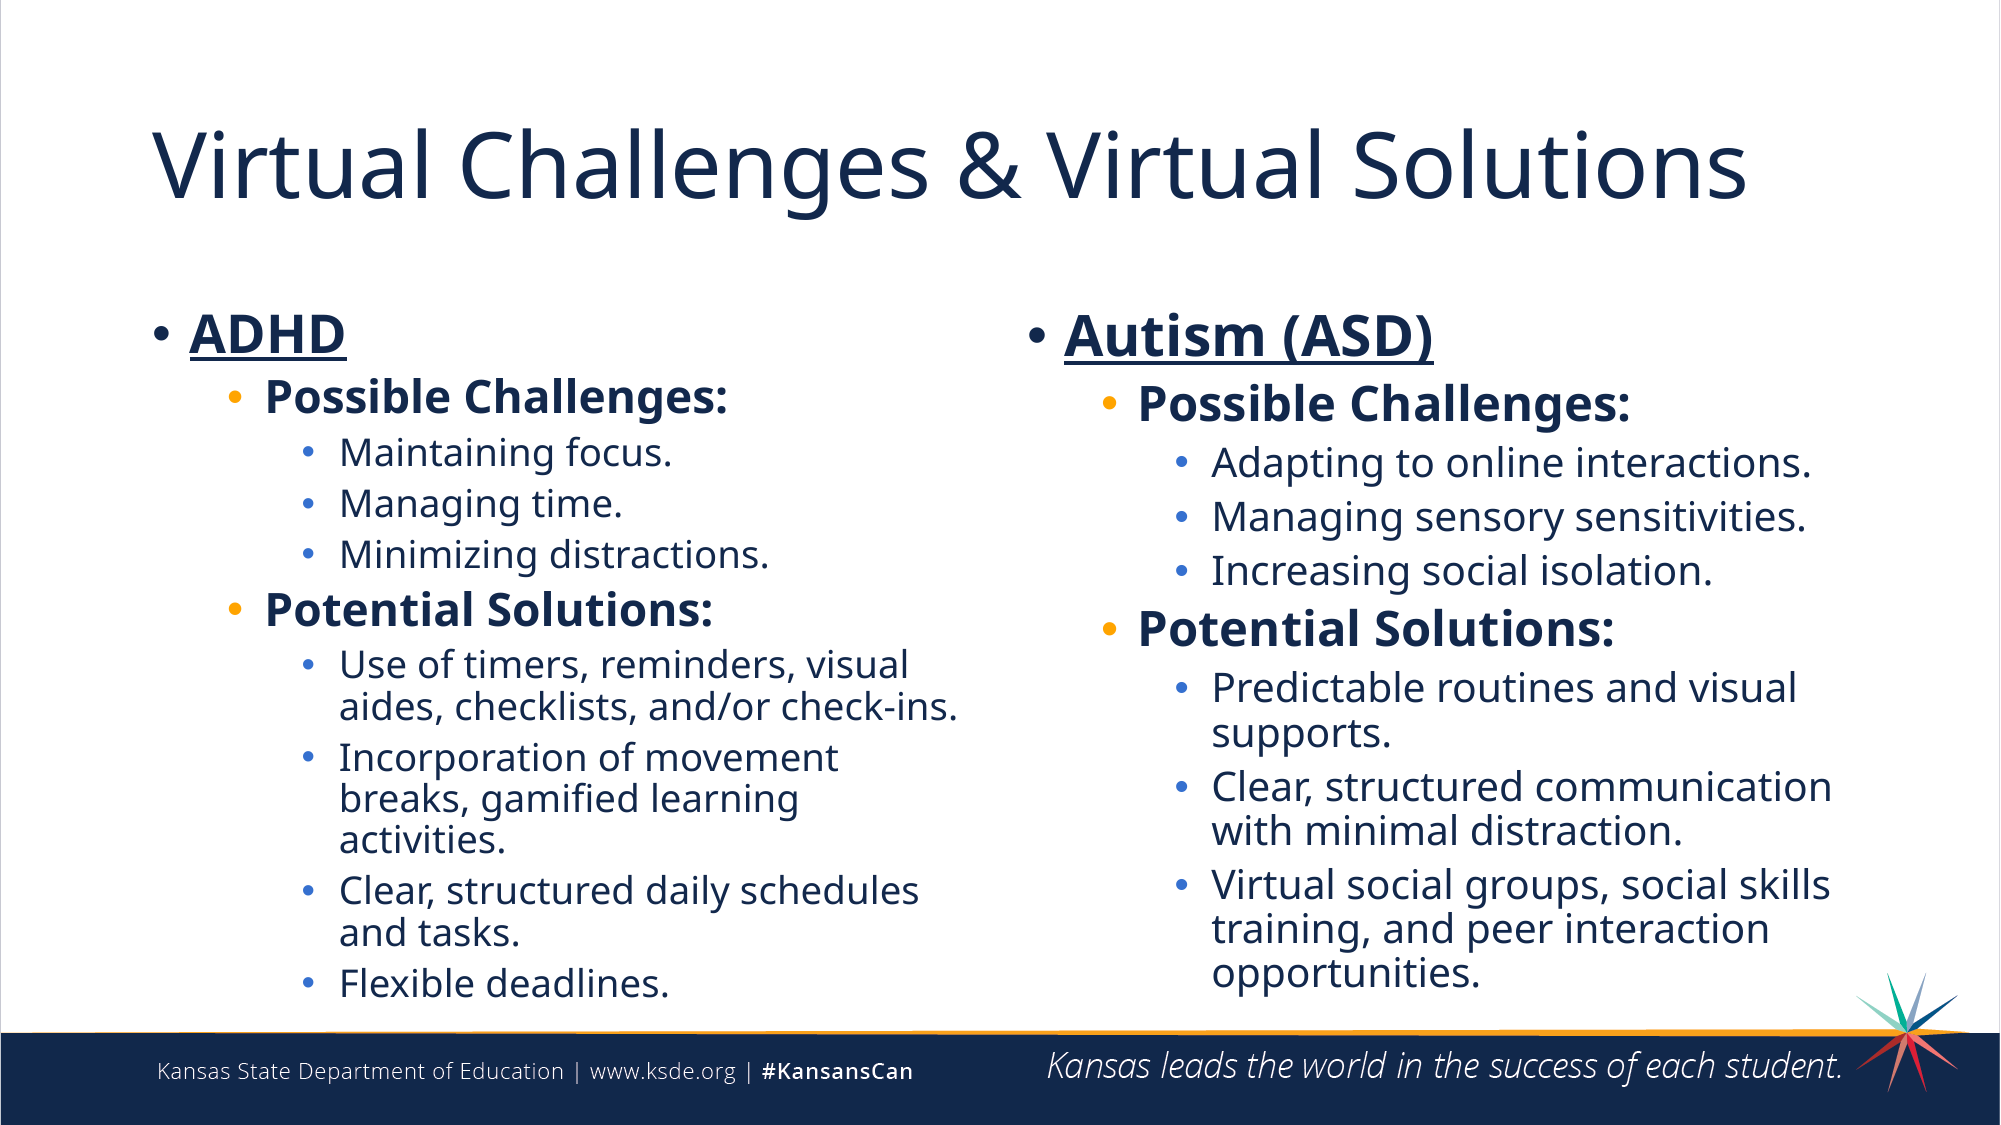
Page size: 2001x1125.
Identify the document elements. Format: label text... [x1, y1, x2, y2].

list Autism (ASD) Possible Challenges: Adapting to online interactions. Managing sensory sensitivities. Increasing social isolation. Potential Solutions: Predictable routines and visual supports. Clear, structured communication with minimal distraction. Virtual social groups, social skills training, and peer interaction opportunities. [1012, 299, 1863, 1014]
picture [0, 0, 2000, 1125]
title Virtual Challenges & Virtual Solutions [137, 59, 1863, 278]
list ADHD Possible Challenges: Maintaining focus. Managing time. Minimizing distractions. Potential Solutions: Use of timers, reminders, visual aides, checklists, and/or check-ins. Incorporation of movement breaks, gamified learning activities. Clear, structured daily schedules and tasks. Flexible deadlines. [137, 299, 988, 1014]
